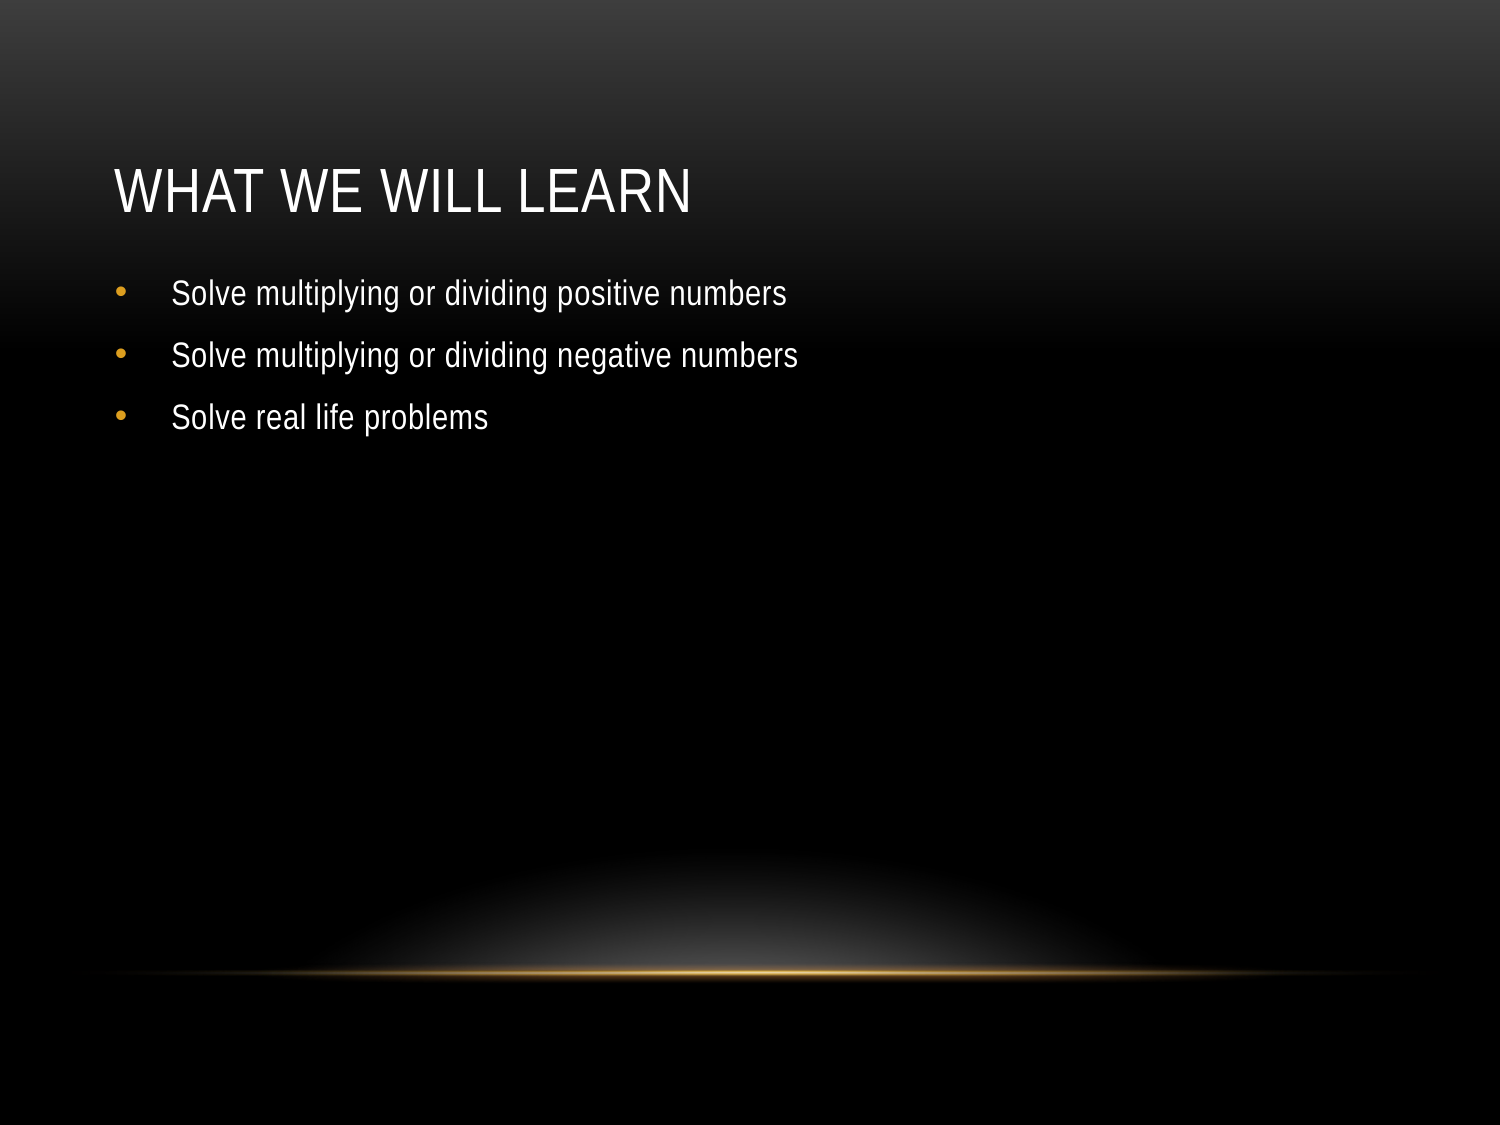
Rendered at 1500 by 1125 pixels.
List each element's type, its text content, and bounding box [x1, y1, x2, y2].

picture [0, 0, 1500, 1125]
title What we will learn [99, 45, 1400, 233]
list Solve multiplying or dividing positive numbers Solve multiplying or dividing negative numbers Solve real life problems [99, 262, 1400, 938]
